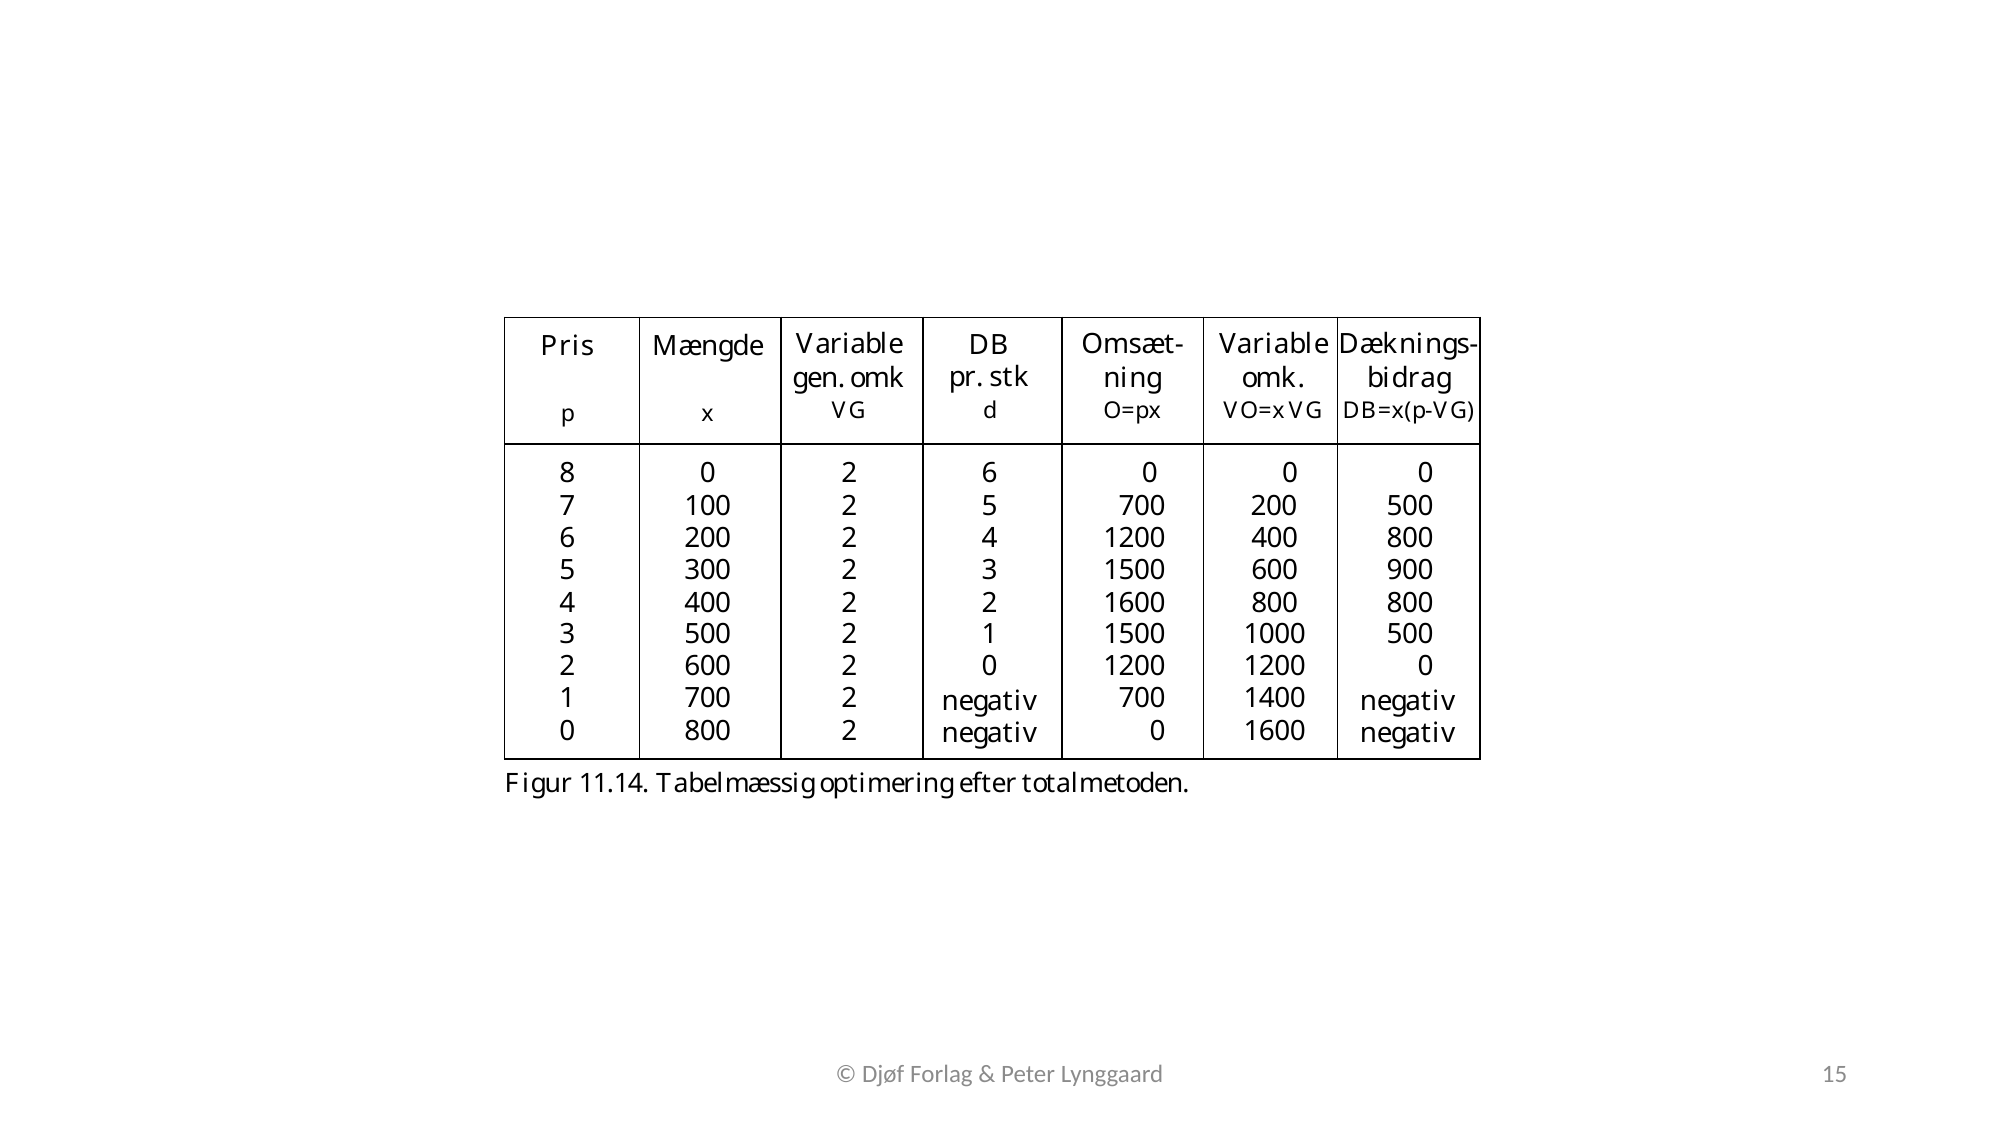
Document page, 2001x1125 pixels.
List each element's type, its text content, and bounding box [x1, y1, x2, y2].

slide_number 15 [1412, 1042, 1863, 1103]
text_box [453, 277, 1547, 836]
footer © Djøf Forlag & Peter Lynggaard [662, 1042, 1338, 1103]
